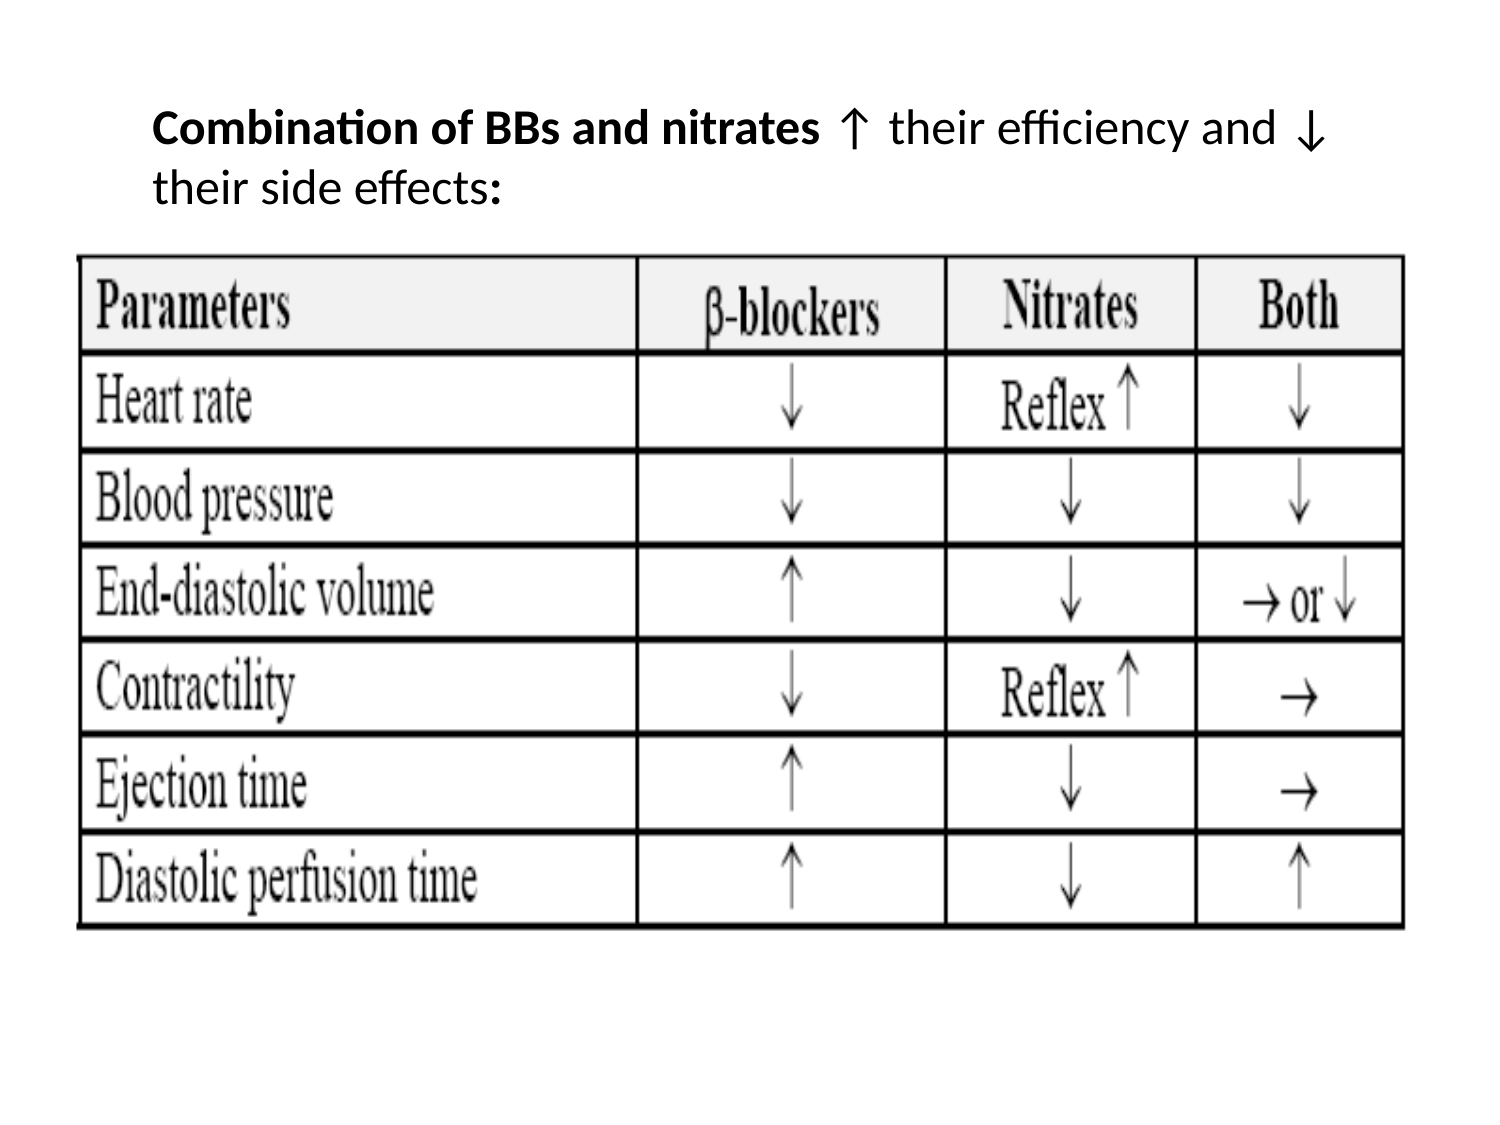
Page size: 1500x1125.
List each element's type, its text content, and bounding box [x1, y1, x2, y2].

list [74, 249, 1413, 938]
text_box Combination of BBs and nitrates ↑ their efficiency and ↓ their side effects: [137, 87, 1375, 223]
